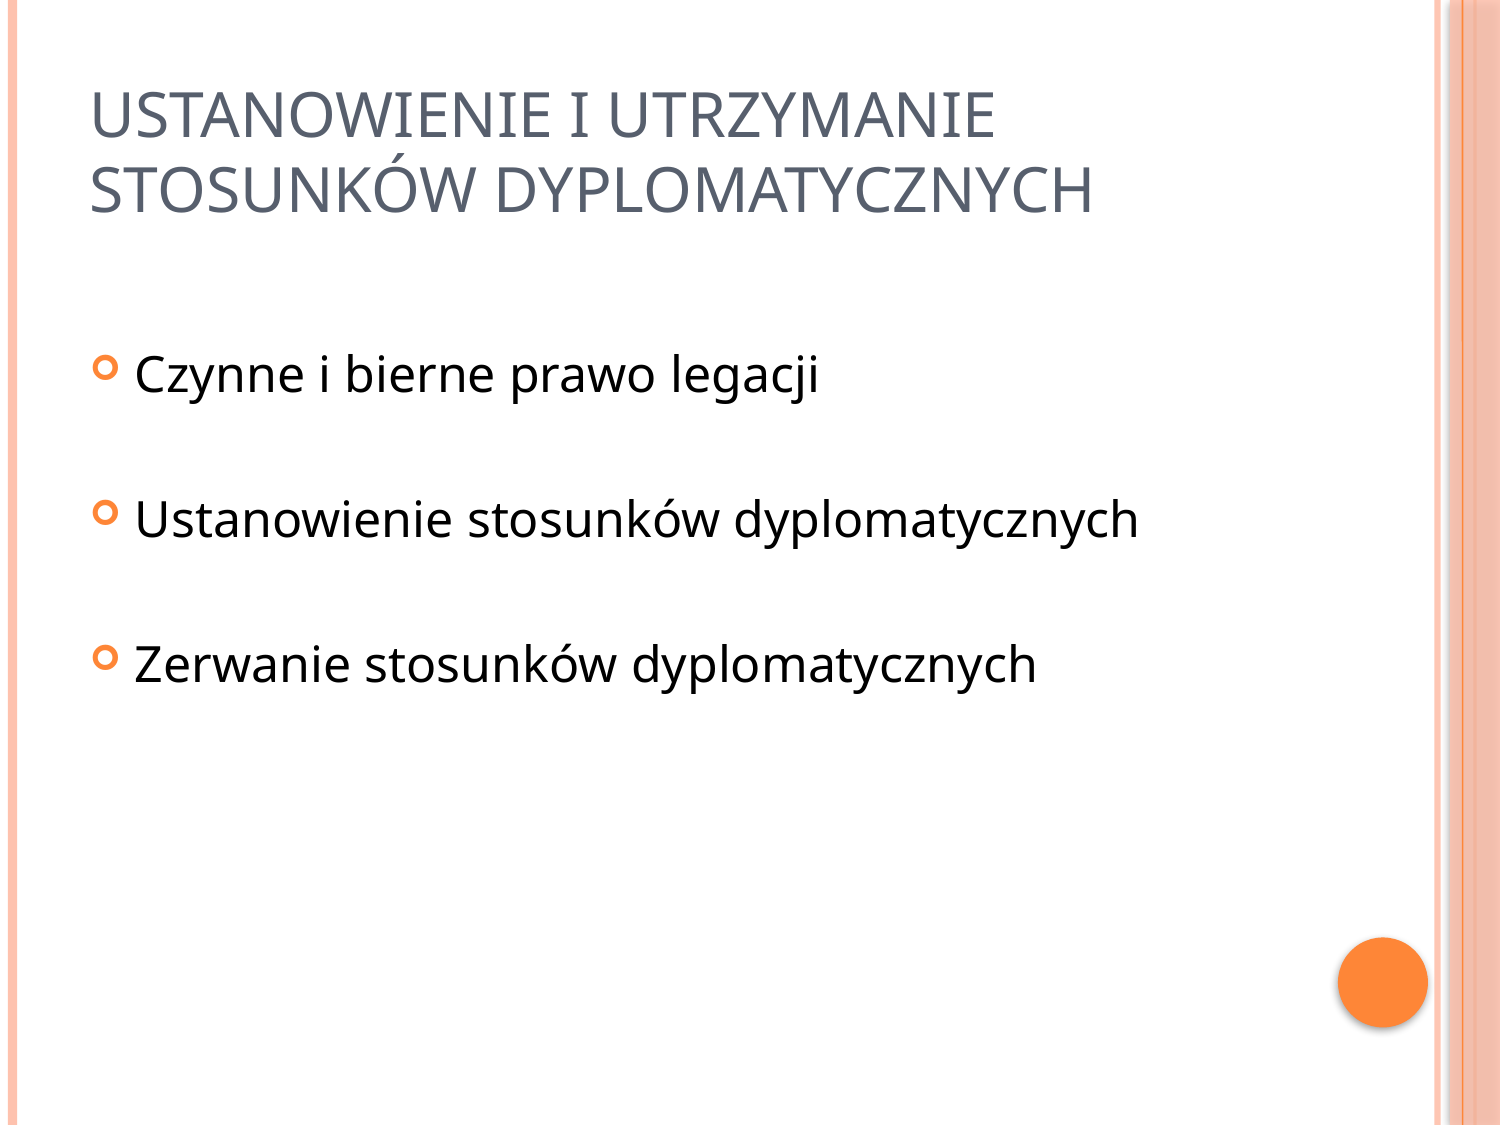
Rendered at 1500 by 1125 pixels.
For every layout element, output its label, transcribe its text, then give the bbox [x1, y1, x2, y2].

list Czynne i bierne prawo legacji Ustanowienie stosunków dyplomatycznych Zerwanie stosunków dyplomatycznych [75, 262, 1300, 1062]
title Ustanowienie i utrzymanie stosunków dyplomatycznych [75, 45, 1300, 233]
